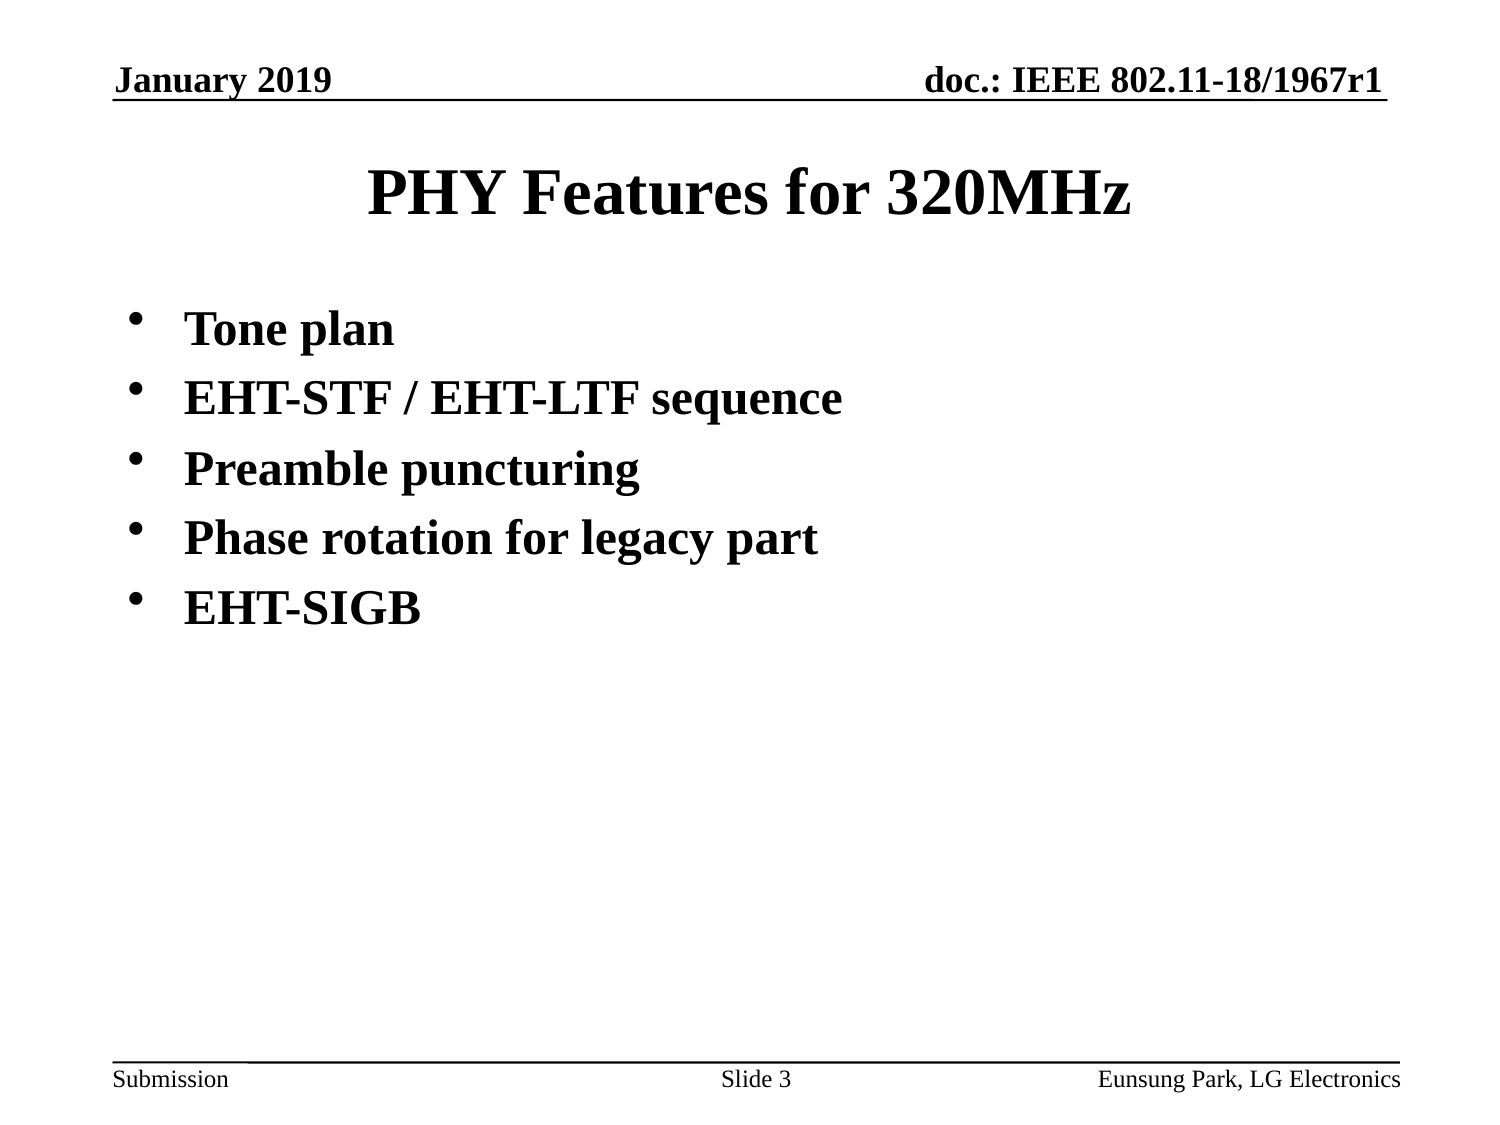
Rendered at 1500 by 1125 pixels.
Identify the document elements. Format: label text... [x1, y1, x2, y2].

list Tone plan EHT-STF / EHT-LTF sequence Preamble puncturing Phase rotation for legacy part EHT-SIGB [112, 287, 1388, 1000]
footer Eunsung Park, LG Electronics [1038, 1061, 1402, 1093]
slide_number Slide 3 [712, 1061, 800, 1093]
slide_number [114, 0, 335, 101]
title PHY Features for 320MHz [112, 112, 1388, 263]
